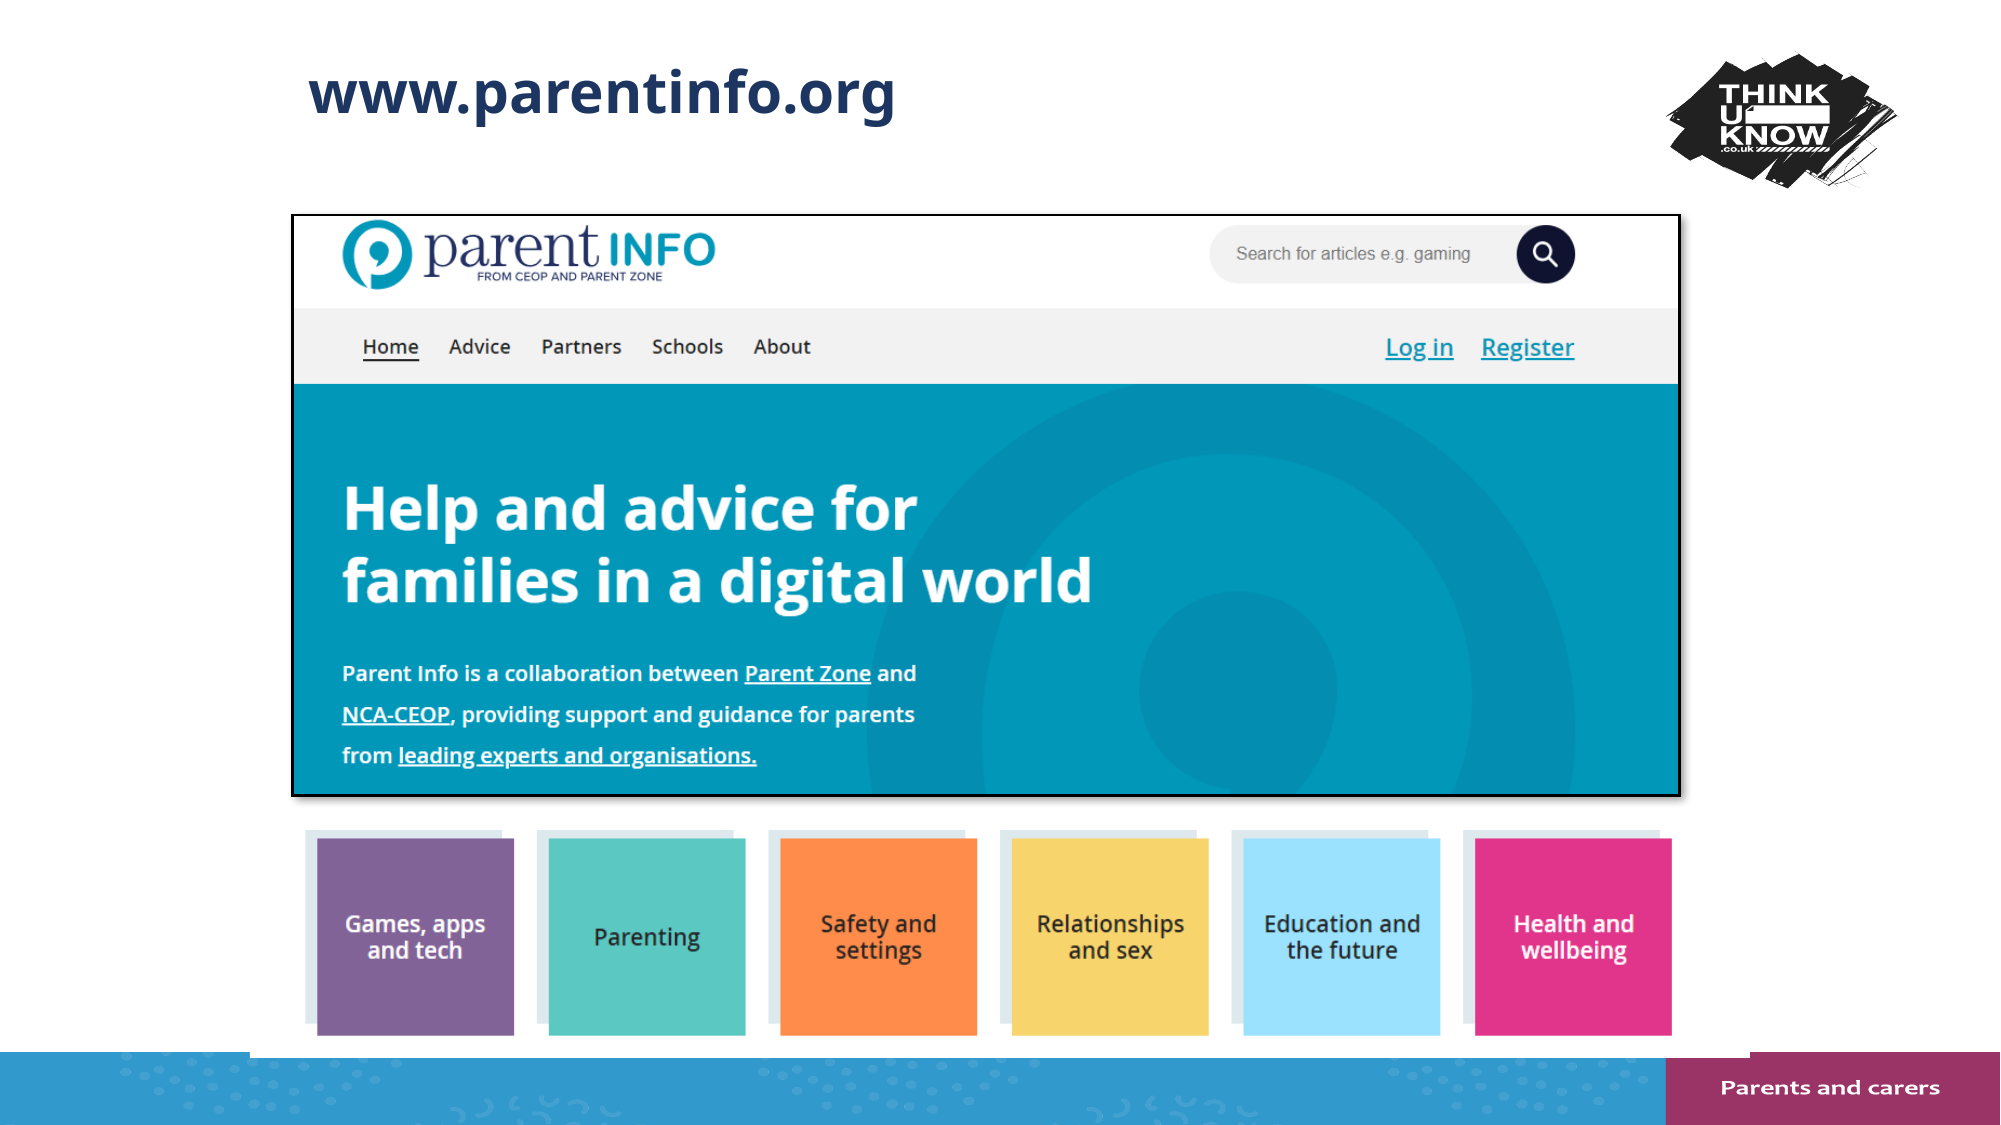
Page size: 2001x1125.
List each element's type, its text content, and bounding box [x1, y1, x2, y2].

picture [0, 1, 2000, 1125]
title www.parentinfo.org [293, 20, 1438, 170]
